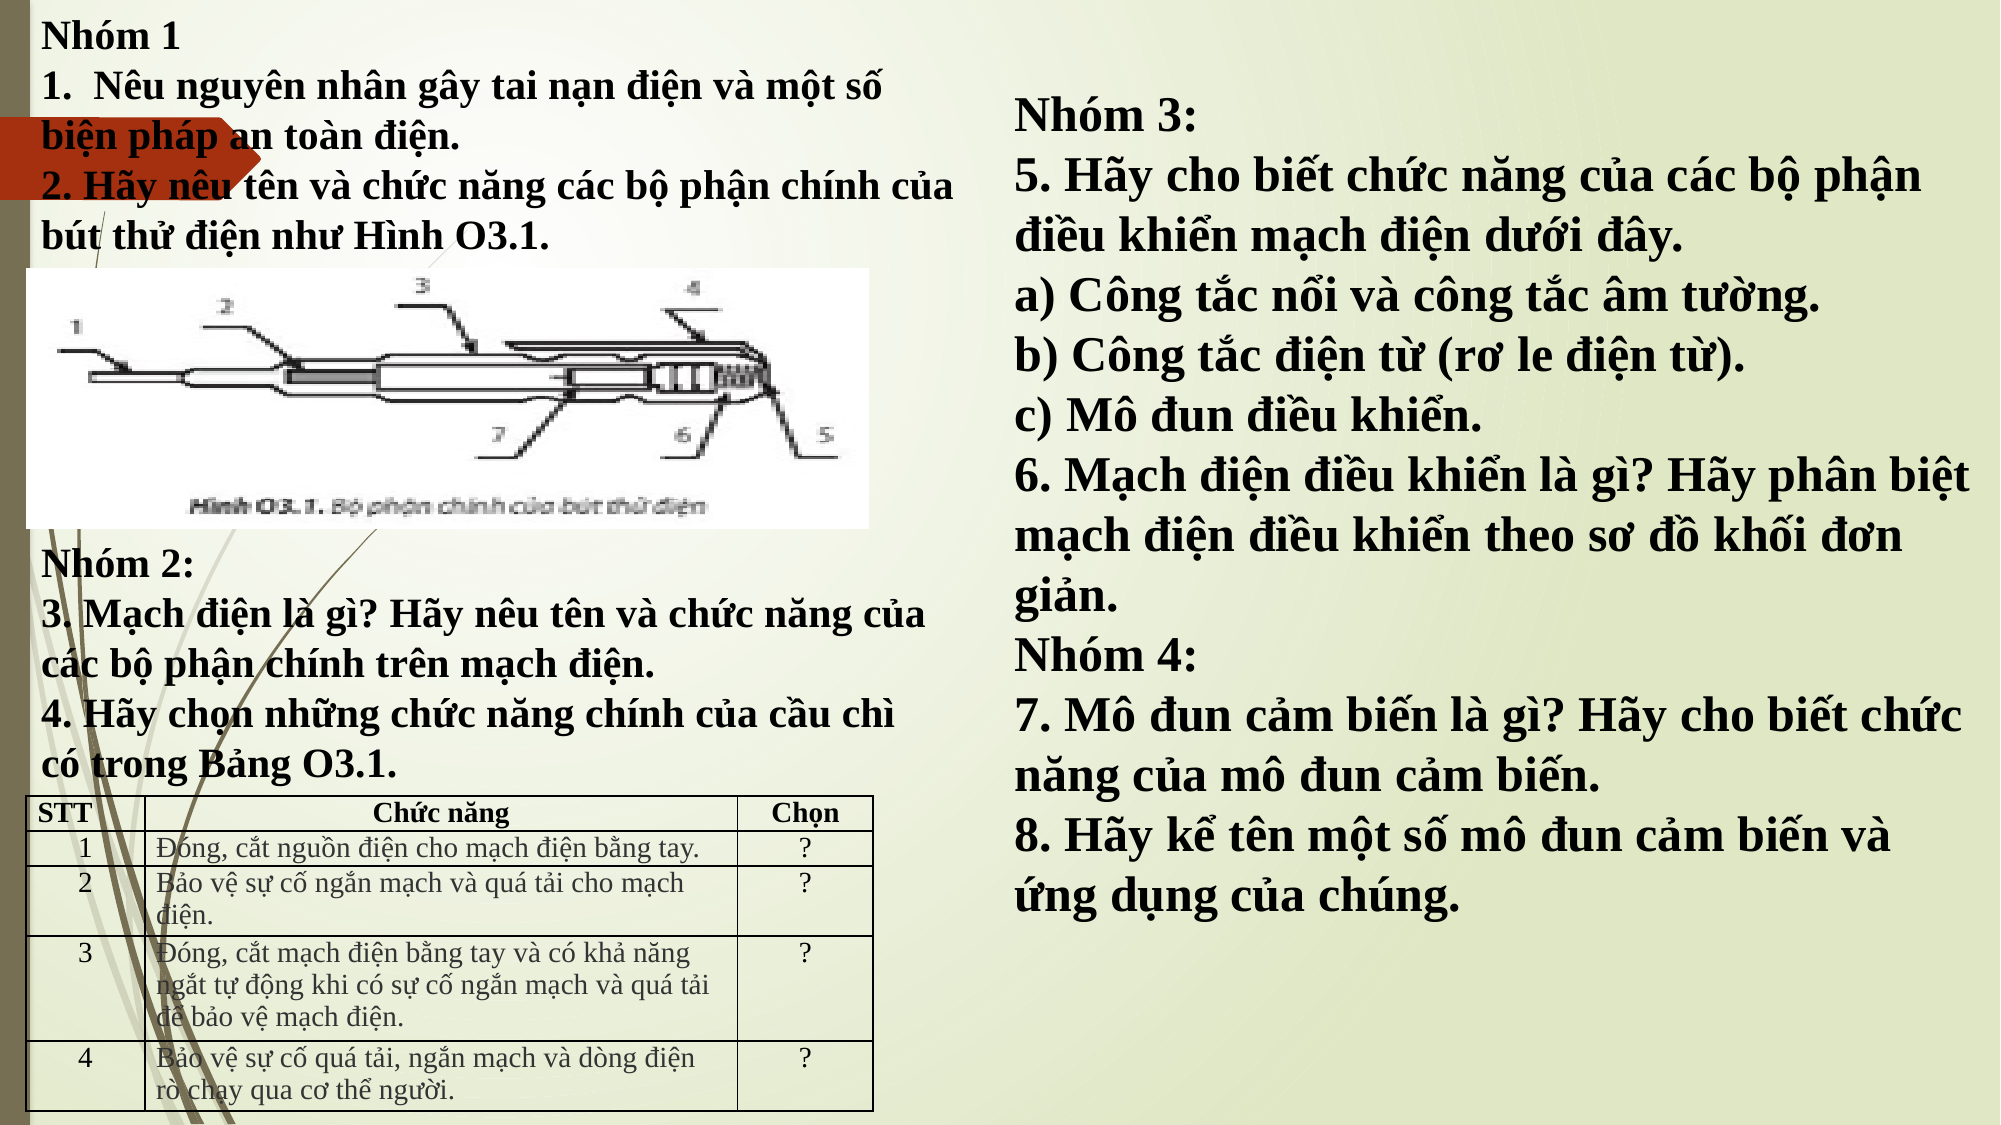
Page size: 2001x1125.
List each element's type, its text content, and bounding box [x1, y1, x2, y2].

text_box Nhóm 3: 5. Hãy cho biết chức năng của các bộ phận điều khiển mạch điện dưới đây. a) Công tắc nổi và công tắc âm tường. b) Công tắc điện từ (rơ le điện từ). c) Mô đun điều khiển. 6. Mạch điện điều khiển là gì? Hãy phân biệt mạch điện điều khiển theo sơ đồ khối đơn giản. Nhóm 4: 7. Mô đun cảm biến là gì? Hãy cho biết chức năng của mô đun cảm biến. 8. Hãy kể tên một số mô đun cảm biến và ứng dụng của chúng. [999, 73, 2000, 929]
table_header Chọn [738, 797, 872, 830]
table_cell Đóng, cắt nguồn điện cho mạch điện bằng tay. [146, 832, 737, 865]
table_cell ? [738, 937, 872, 1040]
table_cell 4 [27, 1042, 144, 1110]
table_cell ? [738, 1042, 872, 1110]
picture [26, 267, 874, 529]
table_header Chức năng [146, 797, 737, 830]
table_cell ? [738, 832, 872, 865]
table_cell 3 [27, 937, 144, 1040]
table_cell Bảo vệ sự cố ngắn mạch và quá tải cho mạch điện. [146, 867, 737, 935]
table_cell ? [738, 867, 872, 935]
text_box Nhóm 1 1. Nêu nguyên nhân gây tai nạn điện và một số biện pháp an toàn điện. 2. Hãy nêu tên và chức năng các bộ phận chính của bút thử điện như Hình O3.1. [26, 0, 981, 265]
table_cell 2 [27, 867, 144, 935]
table_header STT [27, 797, 144, 830]
table_cell Đóng, cắt mạch điện bằng tay và có khả năng ngắt tự động khi có sự cố ngắn mạch và quá tải để bảo vệ mạch điện. [146, 937, 737, 1040]
text_box Nhóm 2: 3. Mạch điện là gì? Hãy nêu tên và chức năng của các bộ phận chính trên mạch điện. 4. Hãy chọn những chức năng chính của cầu chì có trong Bảng O3.1. [26, 528, 948, 794]
table_cell 1 [27, 832, 144, 865]
table_cell Bảo vệ sự cố quá tải, ngắn mạch và dòng điện rò chạy qua cơ thể người. [146, 1042, 737, 1110]
